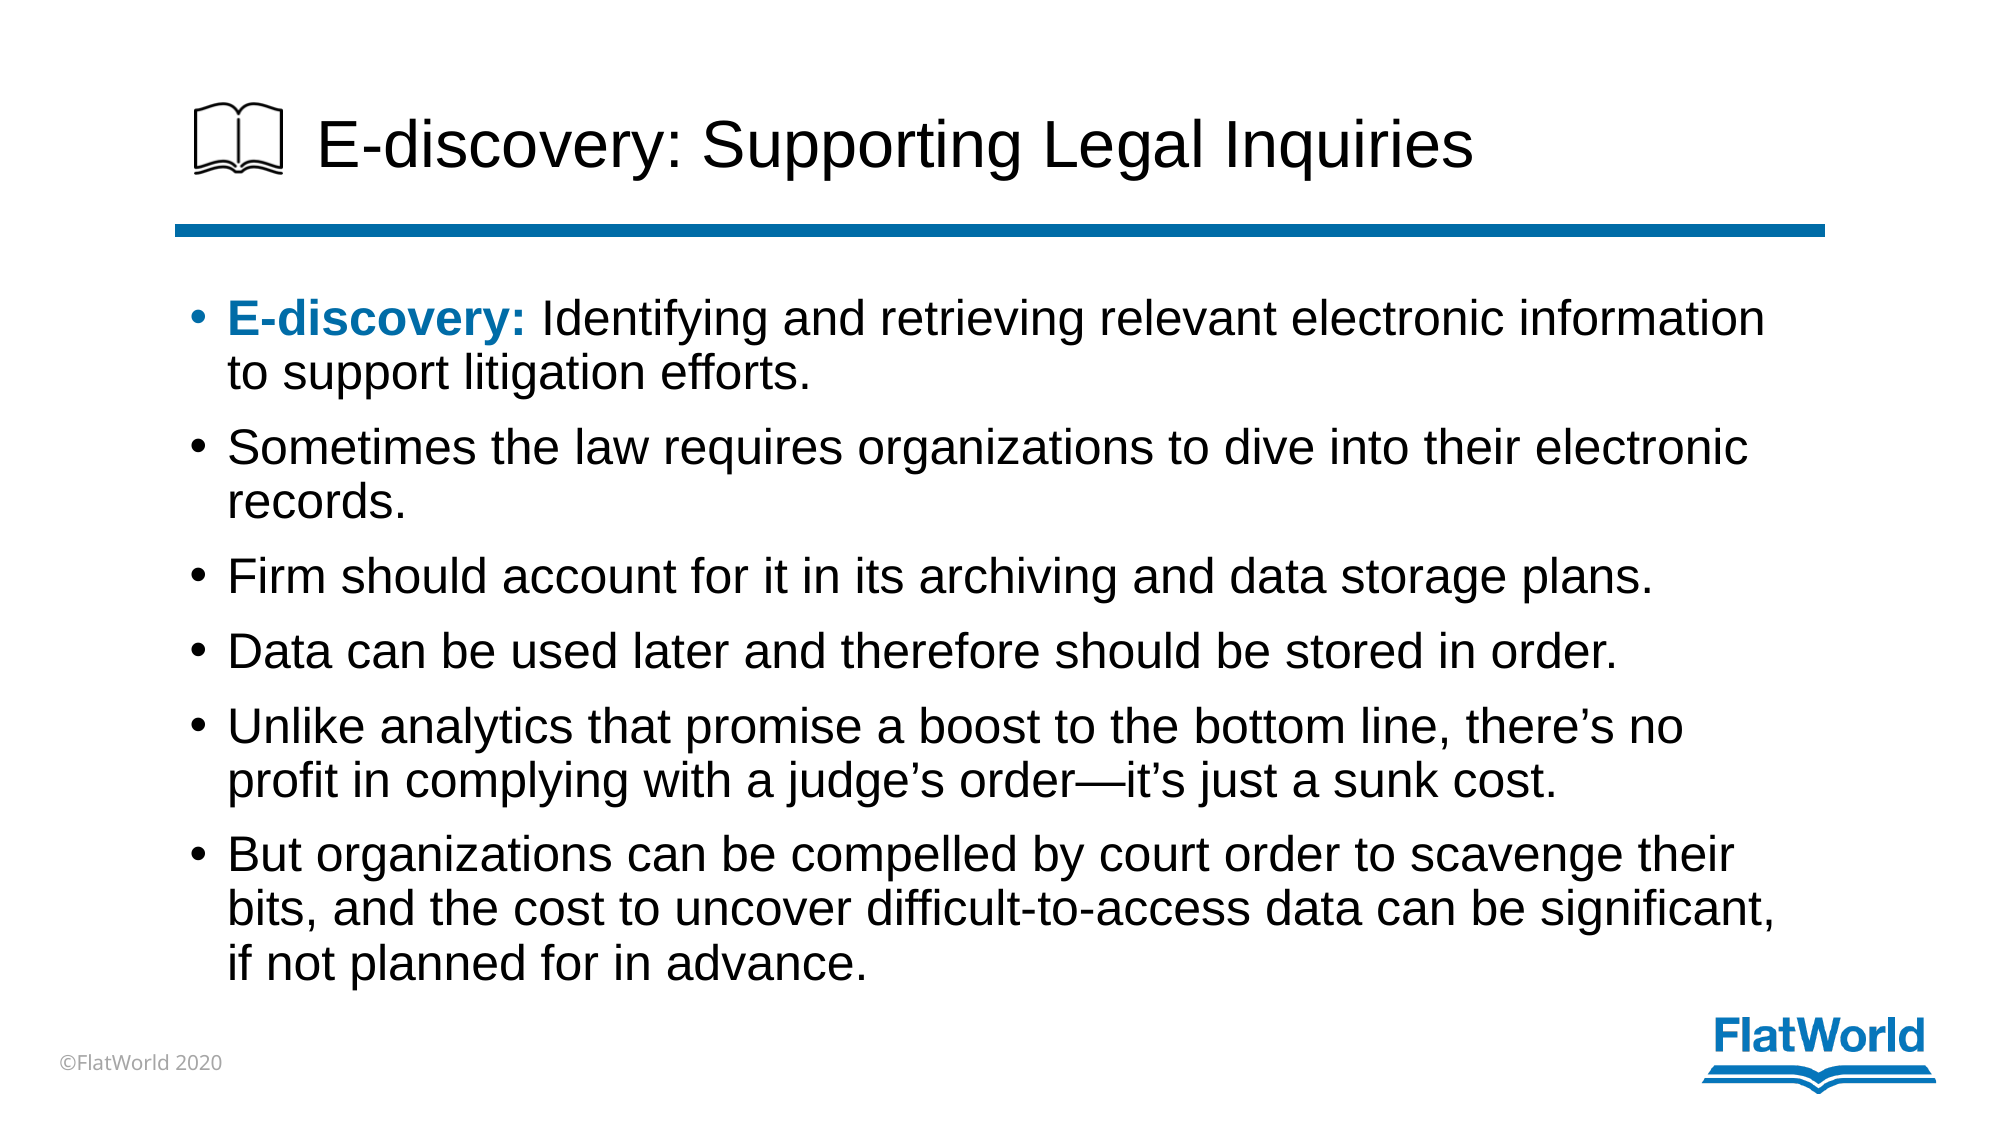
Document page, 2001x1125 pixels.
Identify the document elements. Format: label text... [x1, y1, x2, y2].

text_box E-discovery: Identifying and retrieving relevant electronic information to support litigation efforts. Sometimes the law requires organizations to dive into their electronic records. Firm should account for it in its archiving and data storage plans. Data can be used later and therefore should be stored in order. Unlike analytics that promise a boost to the bottom line, there’s no profit in complying with a judge’s order—it’s just a sunk cost. But organizations can be compelled by court order to scavenge their bits, and the cost to uncover difficult-to-access data can be significant, if not planned for in advance. [174, 285, 1825, 689]
text_box E-discovery: Supporting Legal Inquiries [301, 102, 1825, 217]
picture [194, 94, 283, 183]
